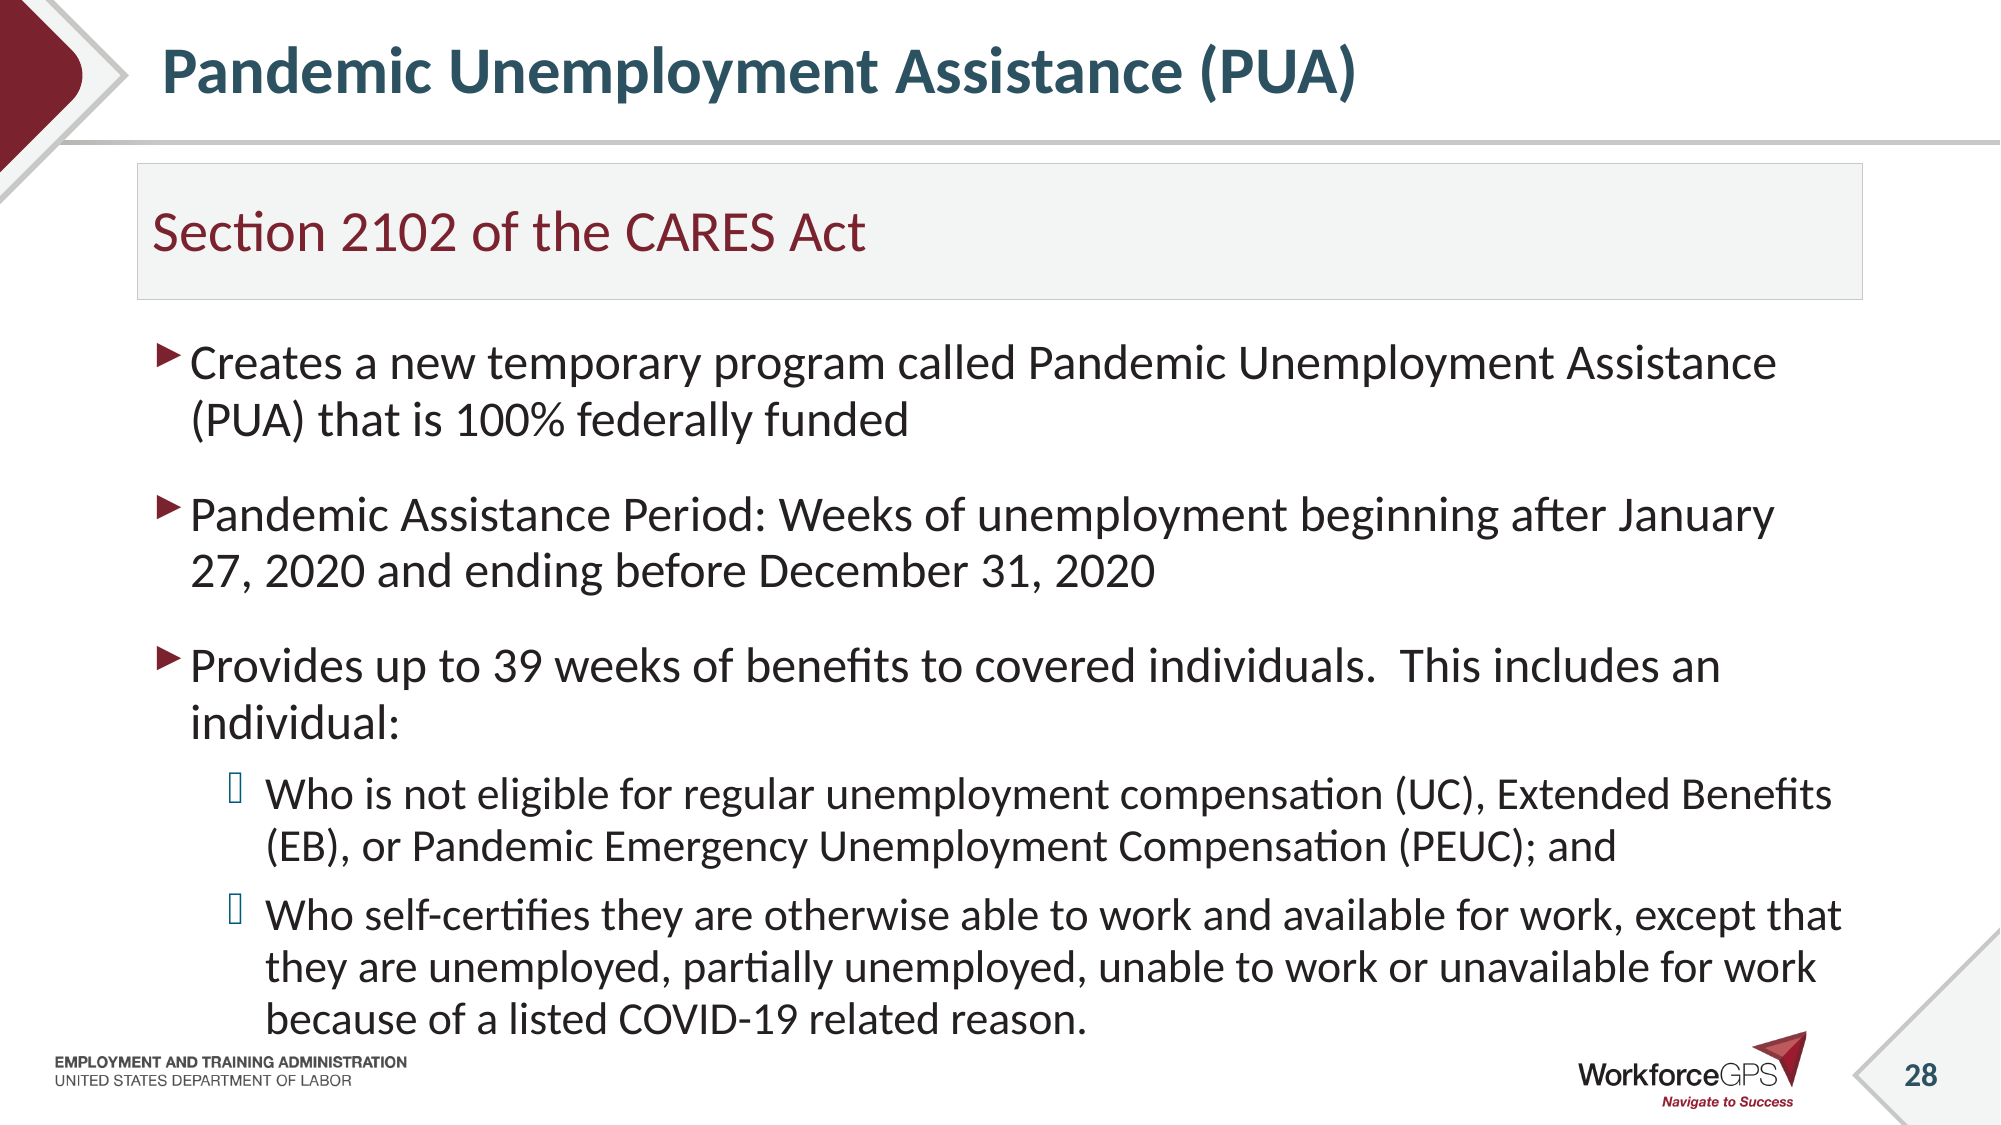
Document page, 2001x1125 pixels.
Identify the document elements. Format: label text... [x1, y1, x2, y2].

title COVID-19 FAQs for Participants and Beneficiaries [47, 1049, 420, 1095]
list Section 2102 of the CARES Act [137, 163, 1863, 300]
list Creates a new temporary program called Pandemic Unemployment Assistance (PUA) that is 100% federally funded Pandemic Assistance Period: Weeks of unemployment beginning after January 27, 2020 and ending before December 31, 2020 Provides up to 39 weeks of benefits to covered individuals. This includes an individual: Who is not eligible for regular unemployment compensation (UC), Extended Benefits (EB), or Pandemic Emergency Unemployment Compensation (PEUC); and Who self-certifies they are otherwise able to work and available for work, except that they are unemployed, partially unemployed, unable to work or unavailable for work because of a listed COVID-19 related reason. [137, 326, 1863, 1016]
title Pandemic Unemployment Assistance (PUA) [132, 7, 1950, 137]
slide_number 28 [1867, 1042, 1975, 1103]
